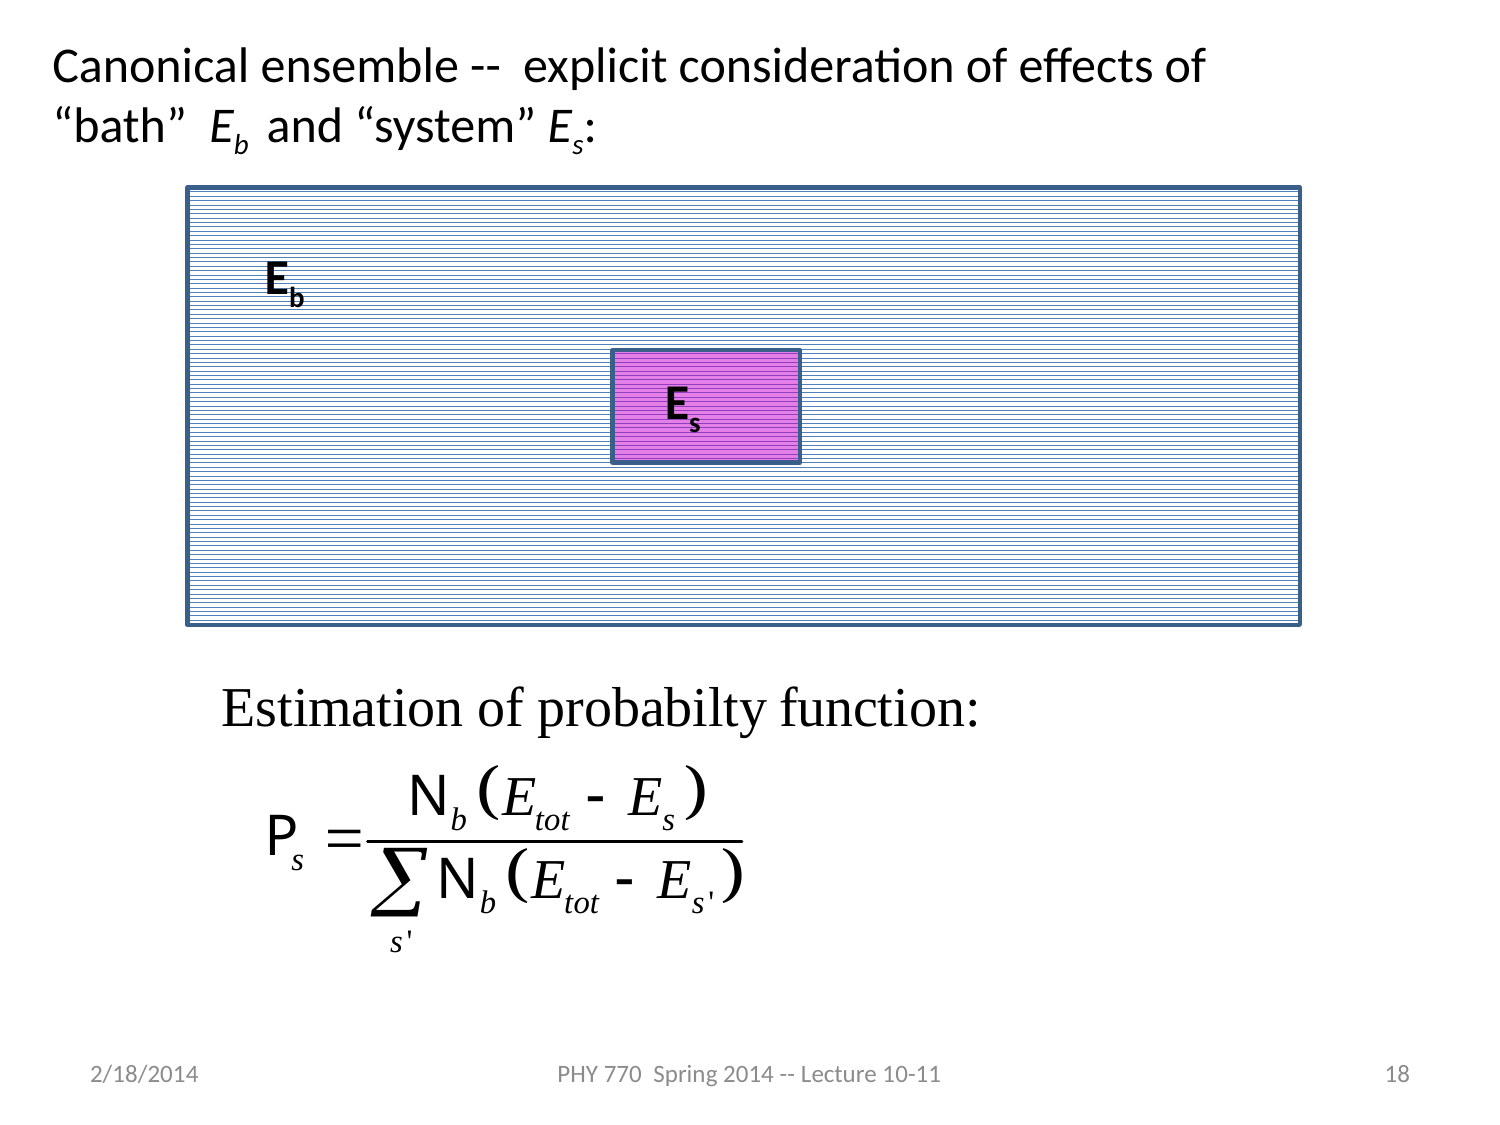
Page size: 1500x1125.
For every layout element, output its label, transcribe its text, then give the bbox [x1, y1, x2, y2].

text_box Canonical ensemble -- explicit consideration of effects of “bath” Eb and “system” Es: [37, 24, 1325, 168]
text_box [212, 674, 988, 966]
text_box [187, 187, 1301, 626]
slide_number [75, 1042, 425, 1103]
slide_number 18 [1074, 1042, 1425, 1103]
footer PHY 770 Spring 2014 -- Lecture 10-11 [512, 1042, 988, 1103]
